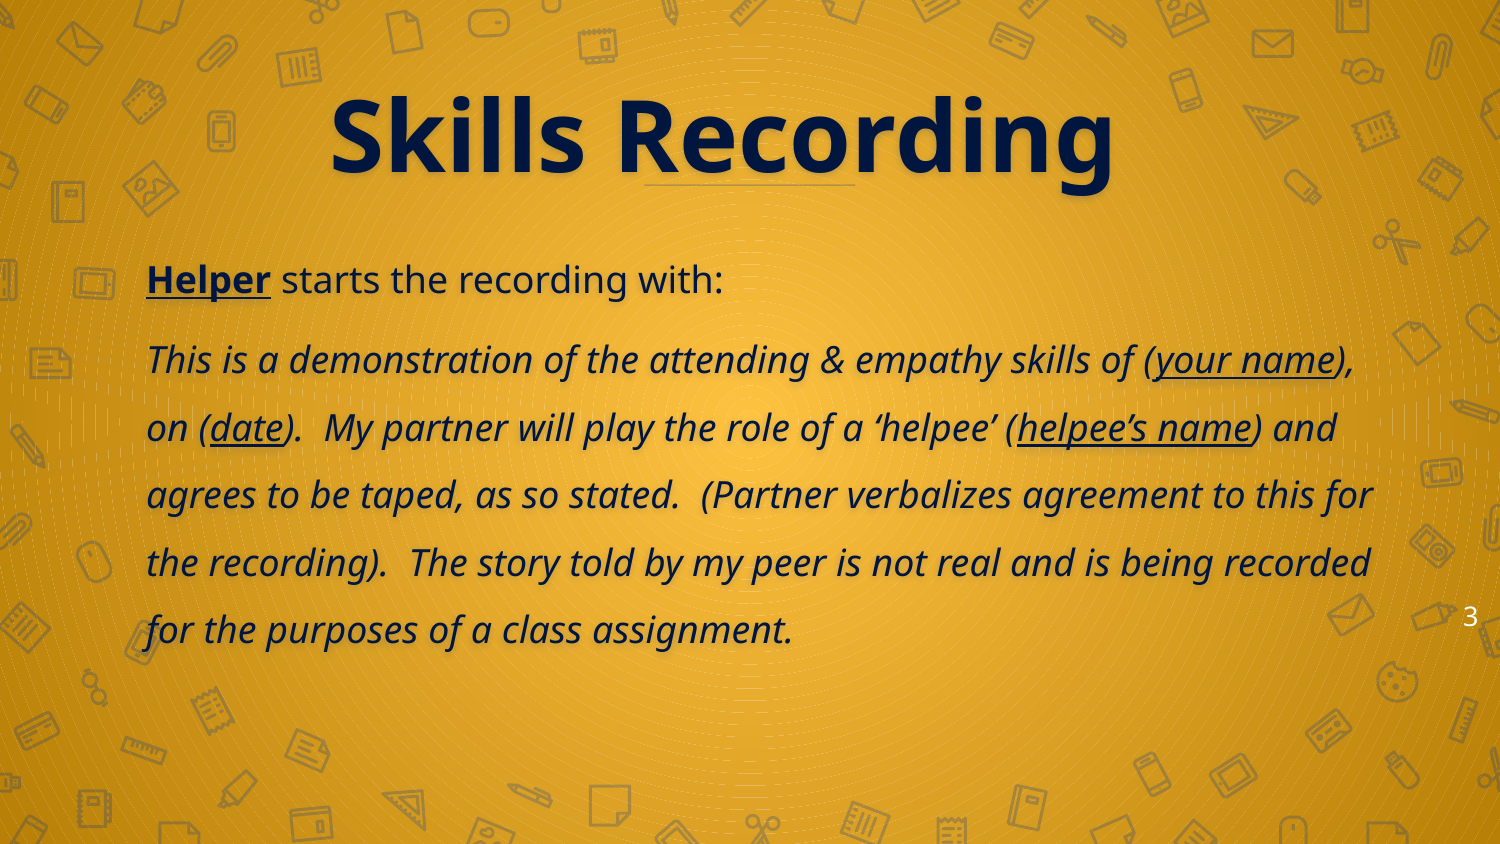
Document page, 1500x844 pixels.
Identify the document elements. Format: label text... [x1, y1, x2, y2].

list Helper starts the recording with: This is a demonstration of the attending & empathy skills of (your name), on (date). My partner will play the role of a ‘helpee’ (helpee’s name) and agrees to be taped, as so stated. (Partner verbalizes agreement to this for the recording). The story told by my peer is not real and is being recorded for the purposes of a class assignment. [131, 218, 1404, 841]
slide_number 3 [1403, 584, 1494, 633]
title Skills Recording [188, 102, 1312, 208]
